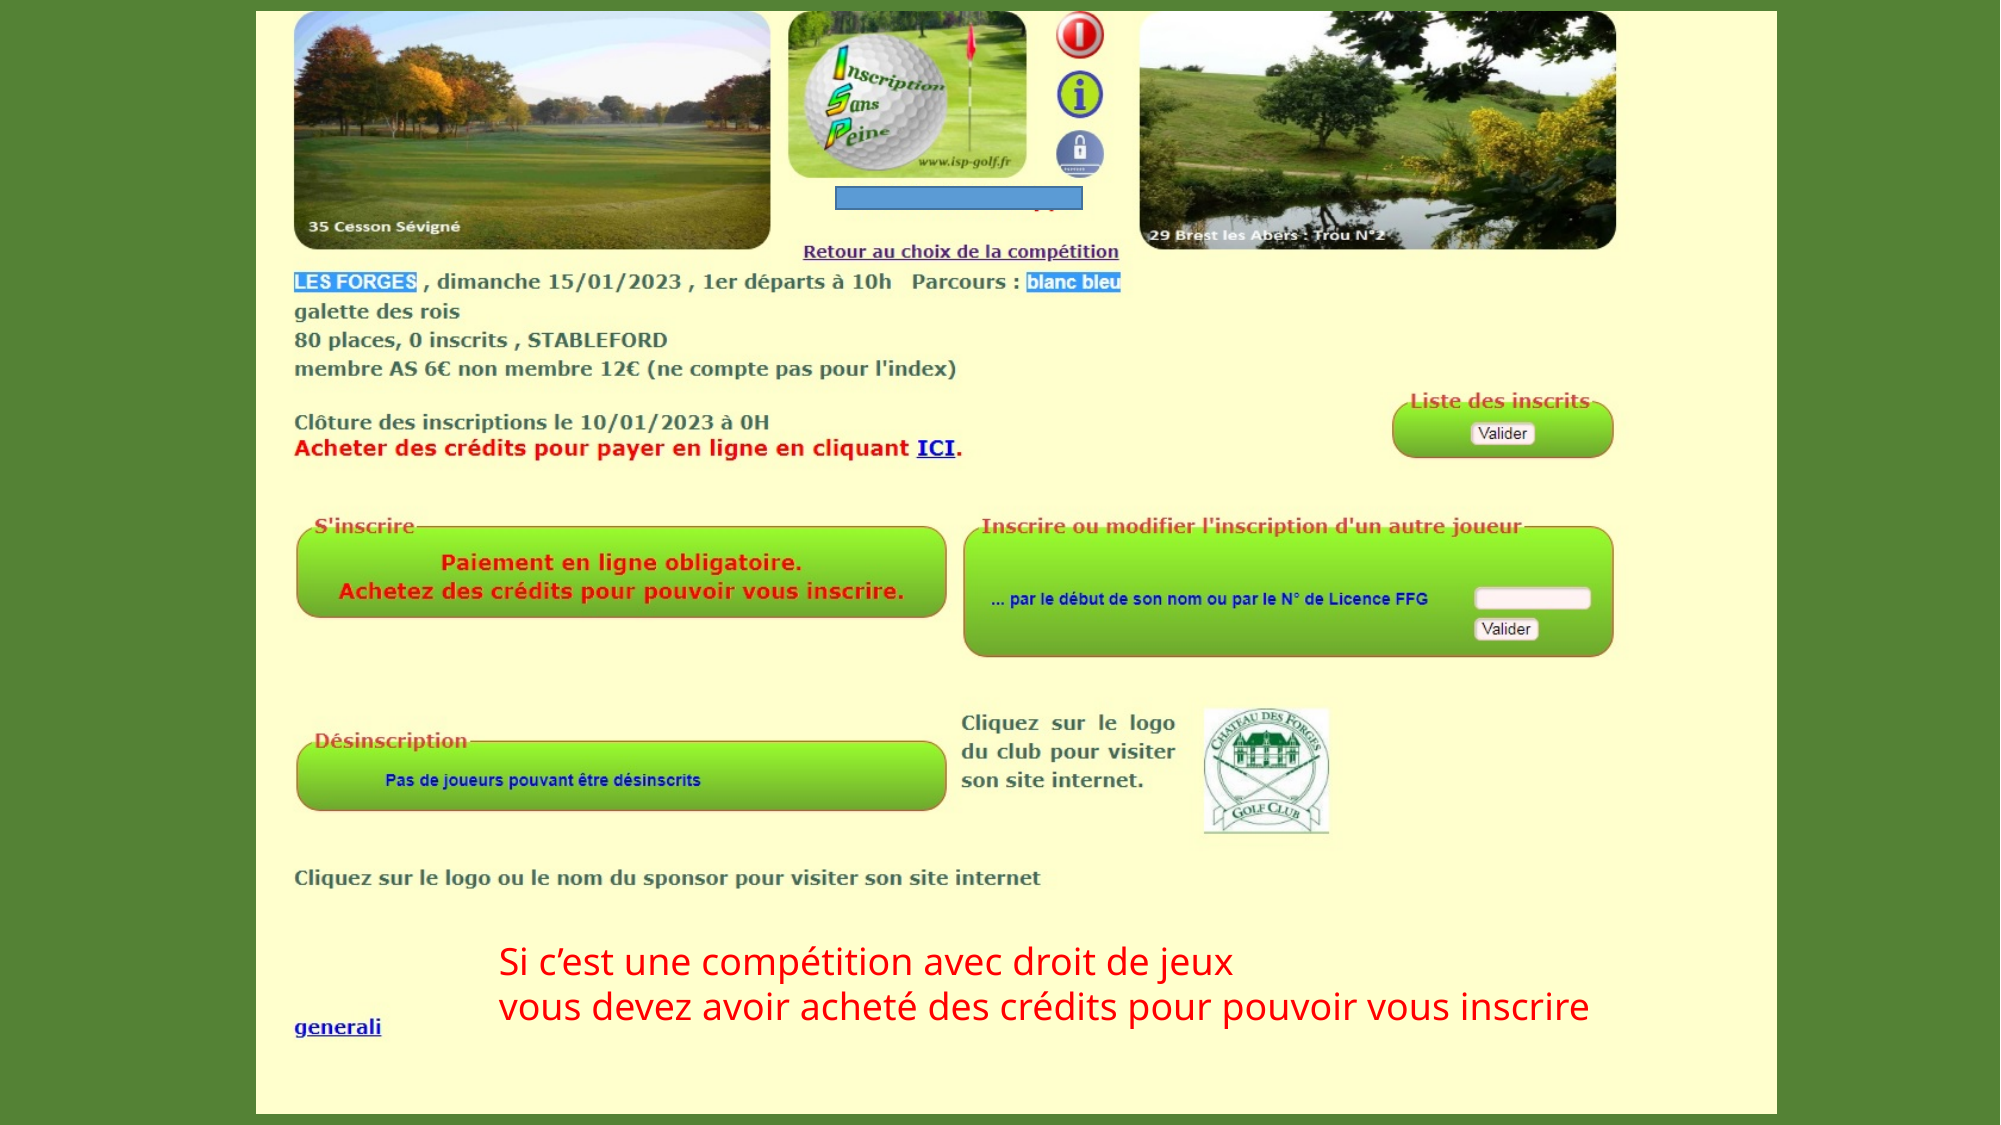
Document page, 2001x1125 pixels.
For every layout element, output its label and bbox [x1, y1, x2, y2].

picture [256, 11, 1777, 1114]
